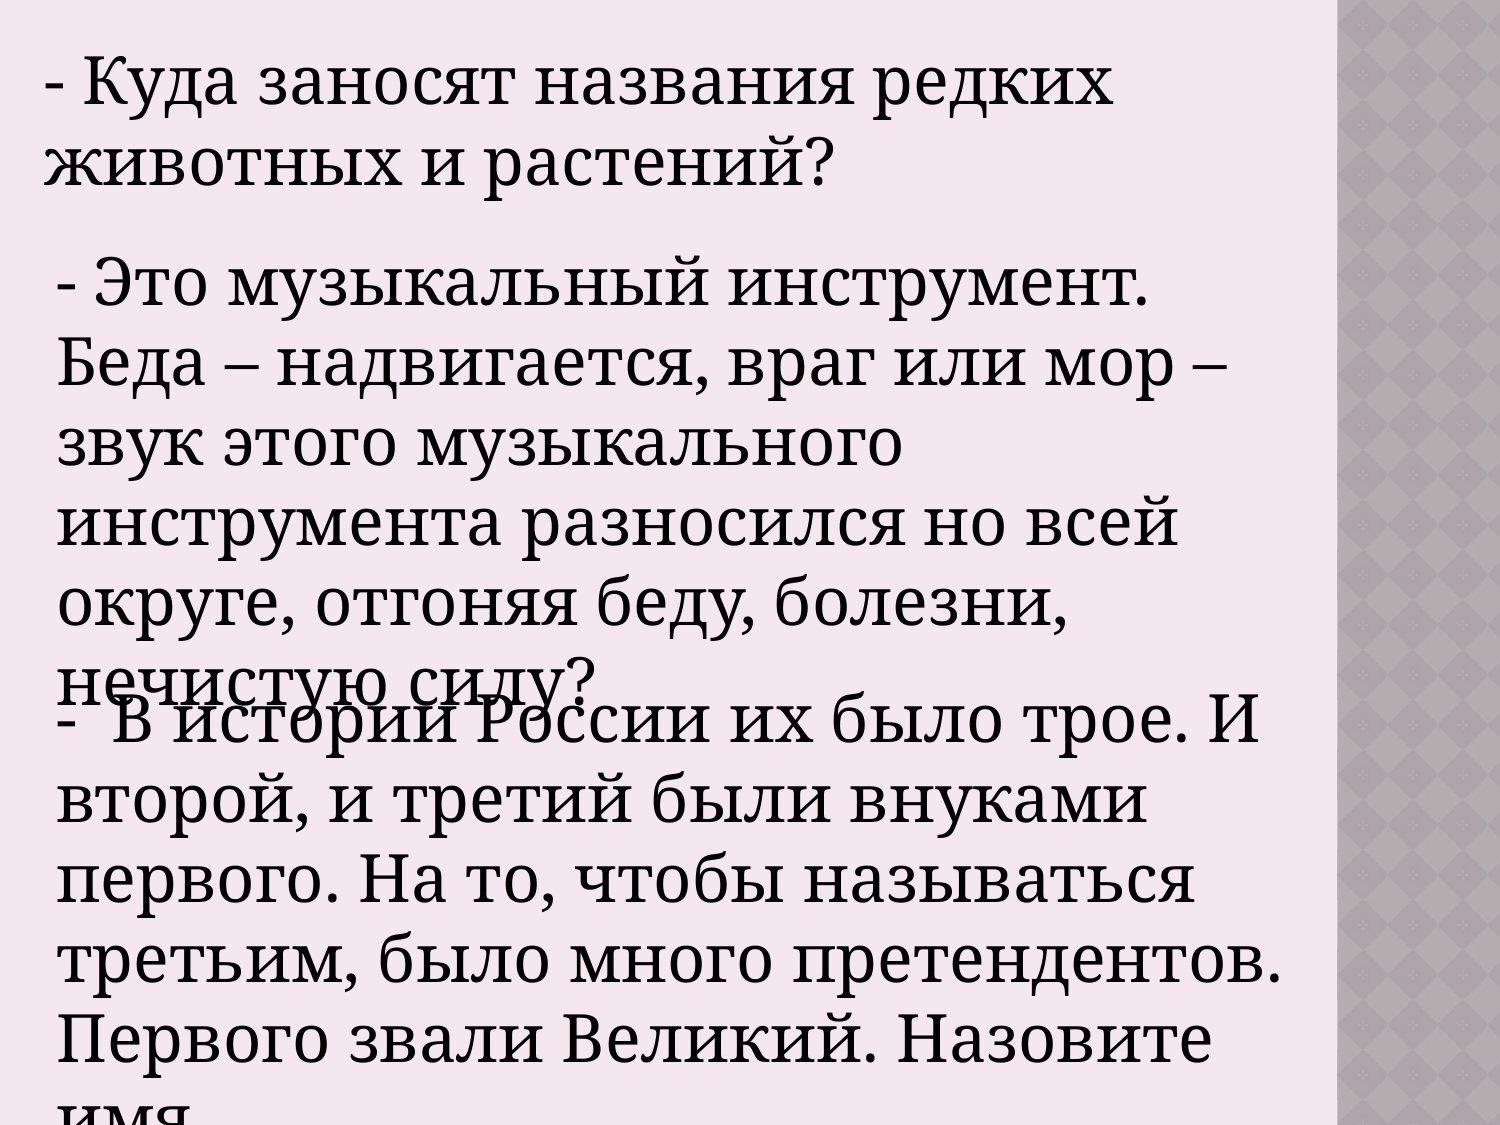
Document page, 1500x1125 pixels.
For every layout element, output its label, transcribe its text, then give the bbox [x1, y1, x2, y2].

text_box - В истории России их было трое. И второй, и третий были внуками первого. На то, чтобы называться третьим, было много претендентов. Первого звали Великий. Назовите имя. [41, 668, 1317, 1125]
text_box - Куда заносят названия редких животных и растений? [29, 30, 1329, 206]
text_box - Это музыкальный инструмент. Беда – надвигается, враг или мор – звук этого музыкального инструмента разносился но всей округе, отгоняя беду, болезни, нечистую силу? [41, 231, 1317, 668]
